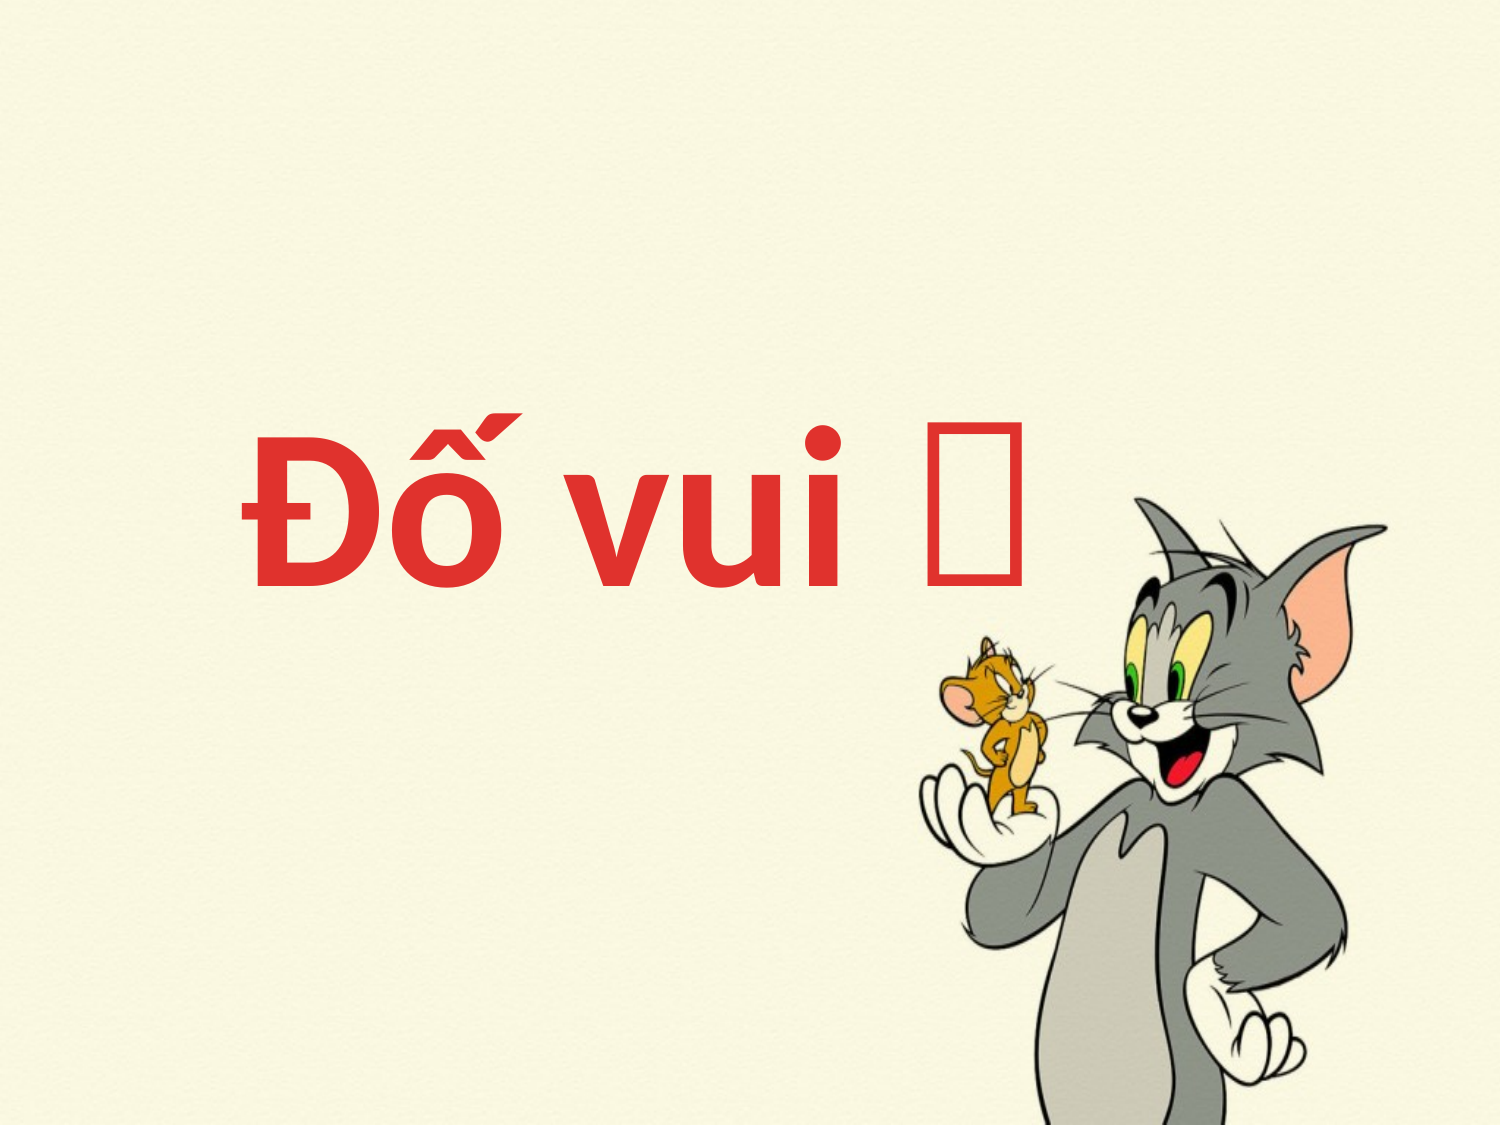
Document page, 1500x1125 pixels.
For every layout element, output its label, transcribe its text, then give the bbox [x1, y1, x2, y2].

picture [0, 0, 1500, 1125]
text_box Đố vui  [184, 350, 1098, 640]
